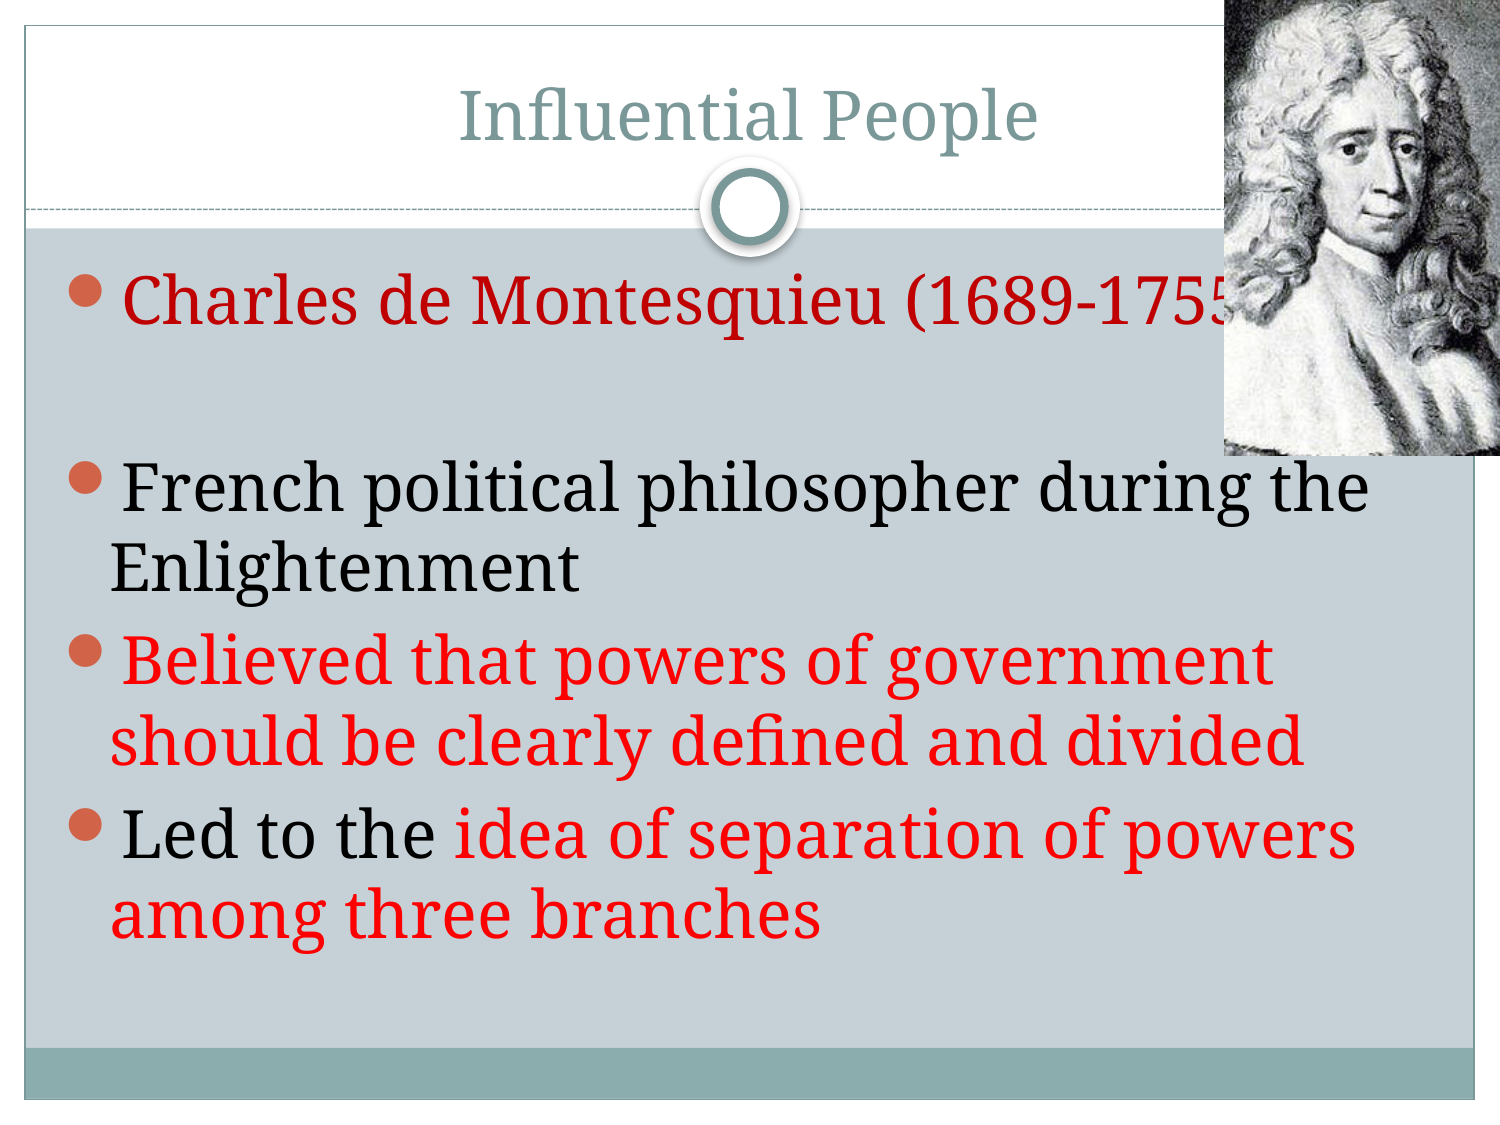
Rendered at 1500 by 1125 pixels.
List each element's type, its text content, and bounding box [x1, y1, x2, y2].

picture [1224, 0, 1500, 456]
title Influential People [49, 37, 1217, 162]
list Charles de Montesquieu (1689-1755) French political philosopher during the Enlightenment Believed that powers of government should be clearly defined and divided Led to the idea of separation of powers among three branches [49, 250, 1445, 1001]
